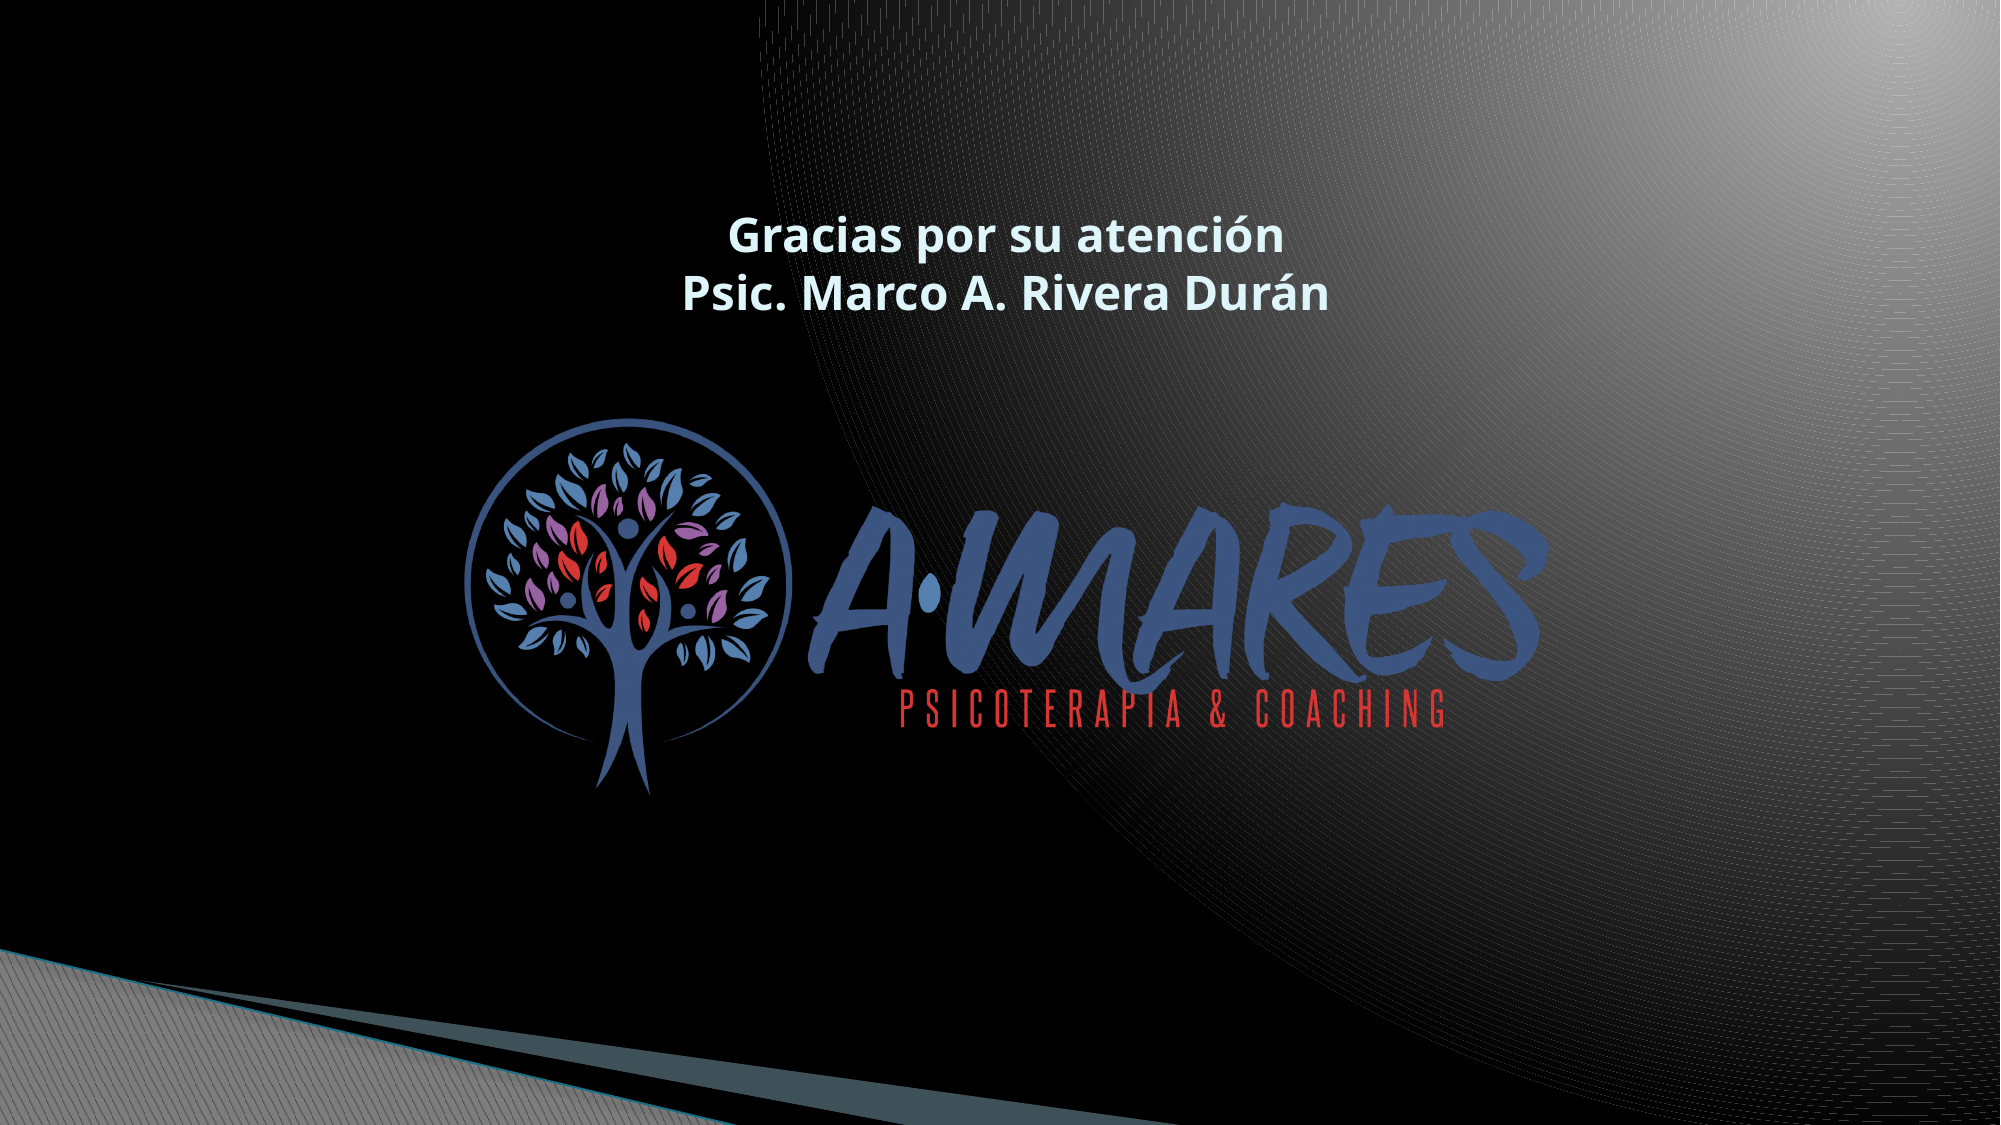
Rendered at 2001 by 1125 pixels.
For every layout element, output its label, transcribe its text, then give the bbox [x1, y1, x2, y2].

title Gracias por su atención Psic. Marco A. Rivera Durán [106, 197, 1907, 385]
picture [393, 357, 1620, 857]
picture [0, 952, 724, 1125]
